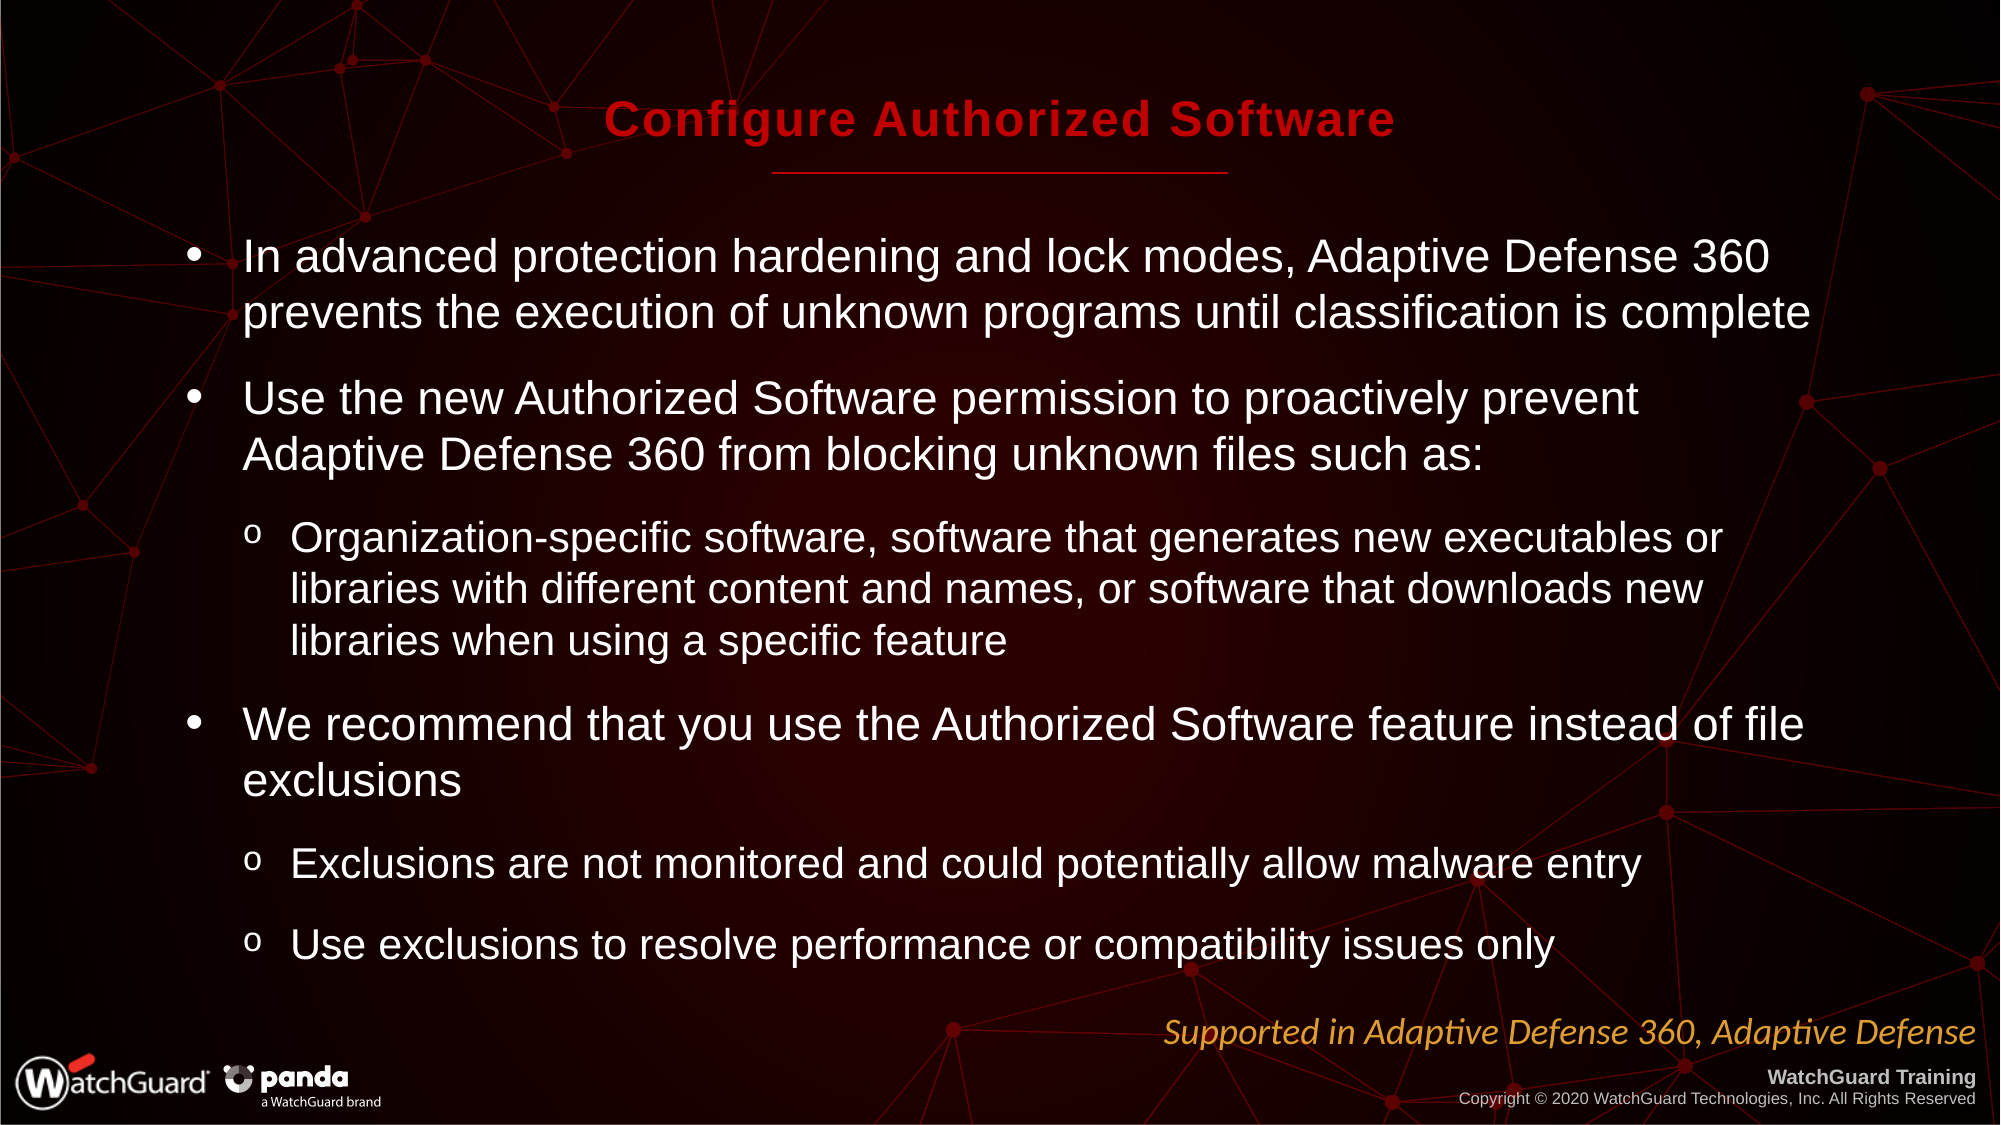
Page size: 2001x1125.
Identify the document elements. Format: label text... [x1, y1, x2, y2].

text_box Supported in Adaptive Defense 360, Adaptive Defense [397, 999, 1992, 1059]
list In advanced protection hardening and lock modes, Adaptive Defense 360 prevents the execution of unknown programs until classification is complete Use the new Authorized Software permission to proactively prevent Adaptive Defense 360 from blocking unknown files such as: Organization-specific software, software that generates new executables or libraries with different content and names, or software that downloads new libraries when using a specific feature We recommend that you use the Authorized Software feature instead of file exclusions Exclusions are not monitored and could potentially allow malware entry Use exclusions to resolve performance or compatibility issues only [170, 217, 1830, 998]
picture [0, 0, 2001, 1125]
title Configure Authorized Software [347, 78, 1653, 154]
